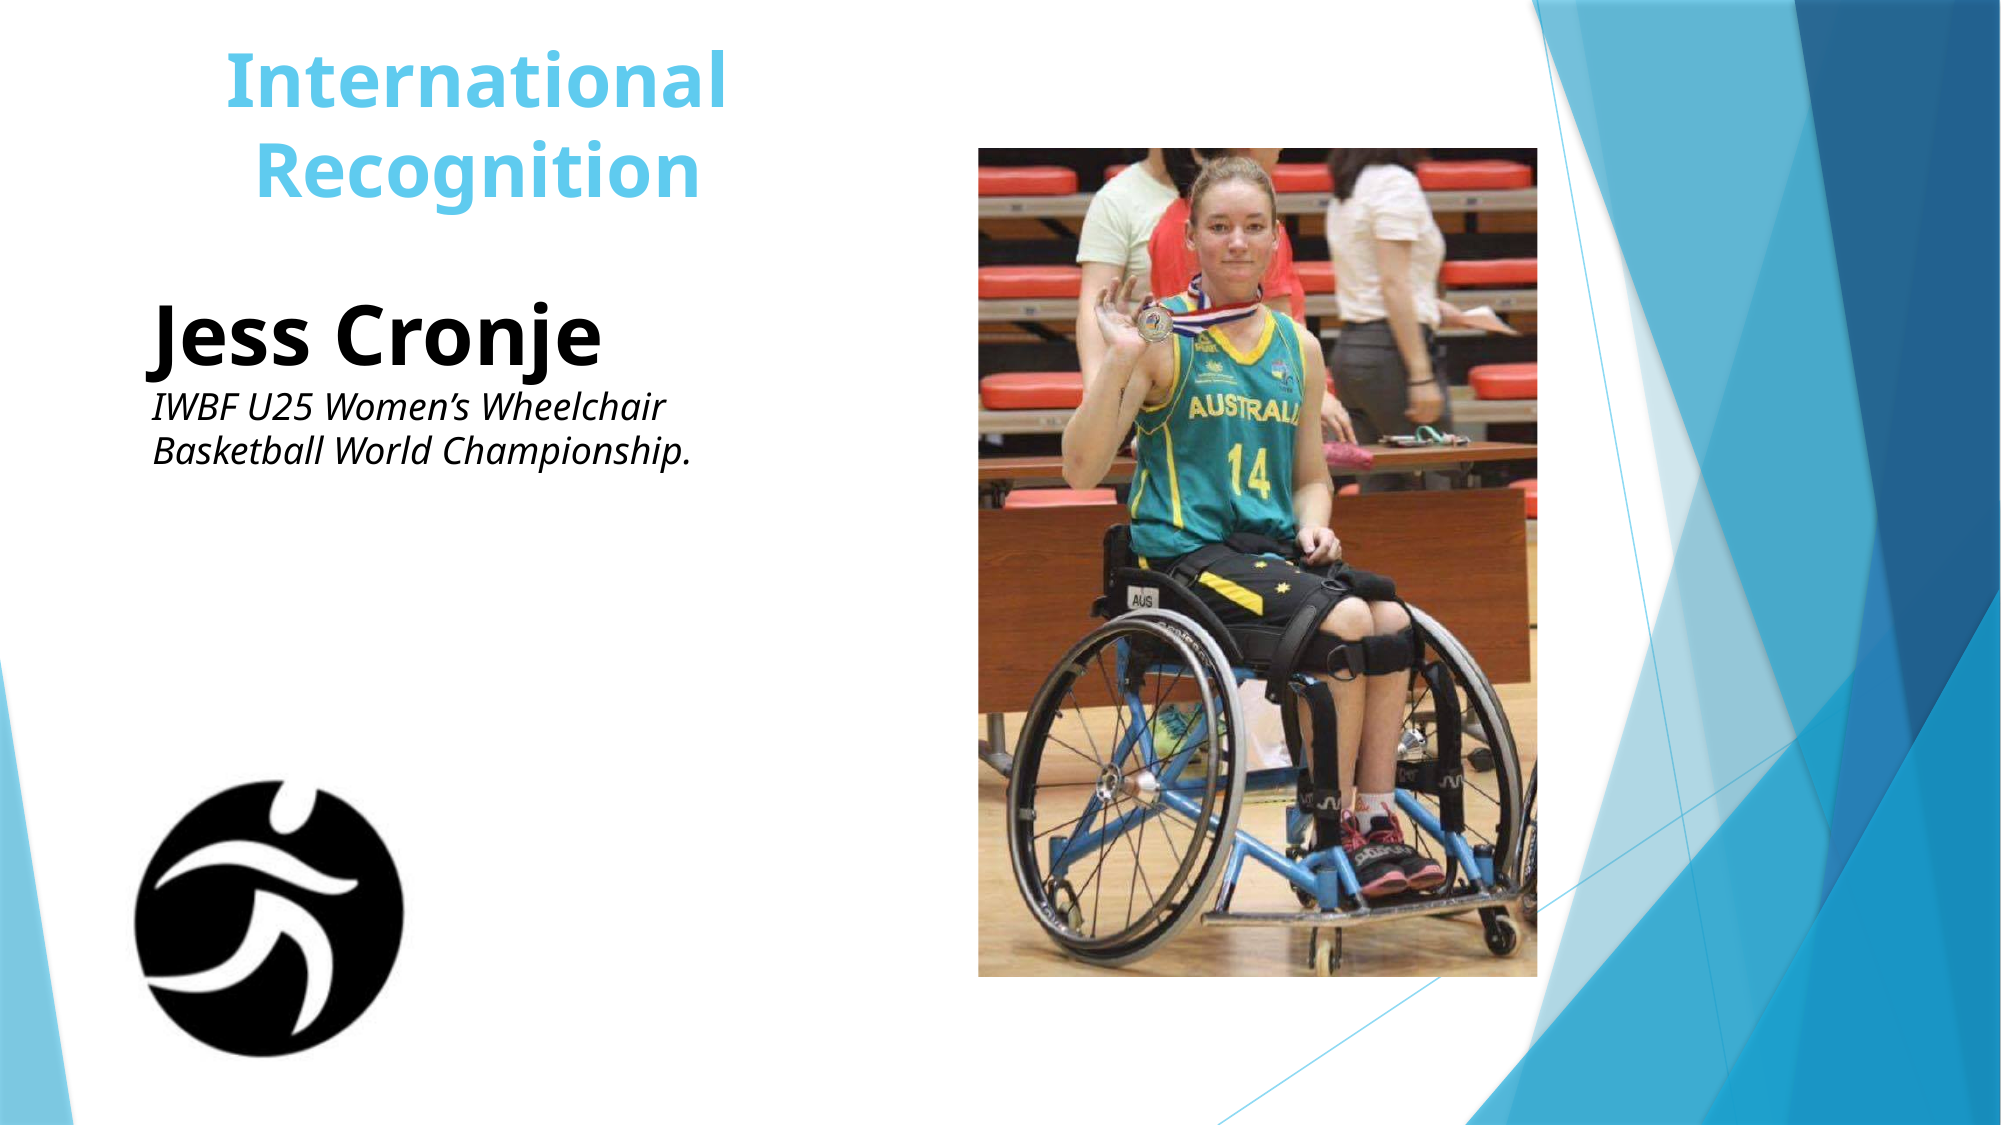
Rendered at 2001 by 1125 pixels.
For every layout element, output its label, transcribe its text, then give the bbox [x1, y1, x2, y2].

title International Recognition [11, 24, 945, 301]
text_box Jess Cronje IWBF U25 Women’s Wheelchair Basketball World Championship. [137, 275, 814, 480]
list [101, 735, 509, 1081]
picture [977, 147, 1538, 978]
